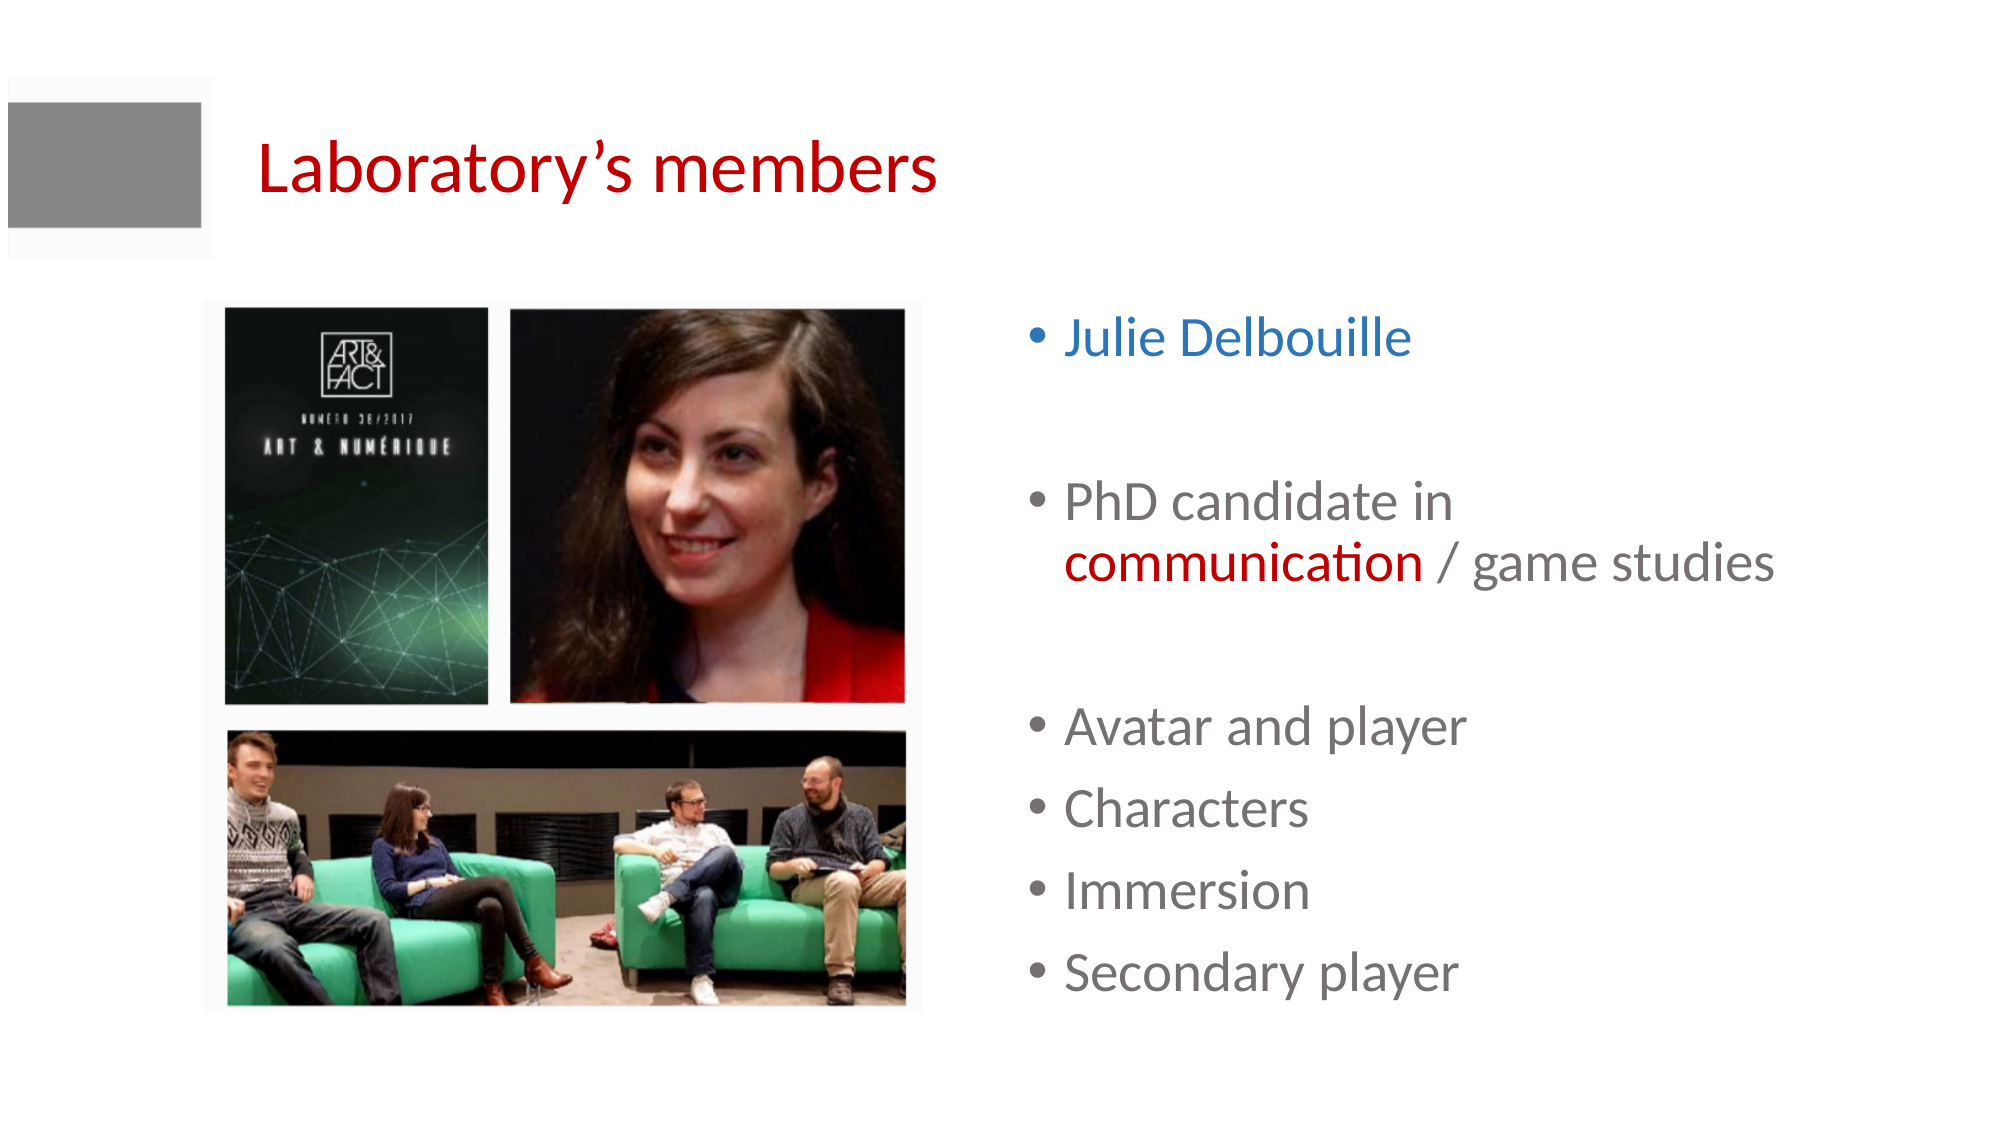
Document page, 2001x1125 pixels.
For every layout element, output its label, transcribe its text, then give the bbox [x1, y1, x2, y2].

picture [8, 76, 214, 261]
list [203, 299, 922, 1014]
title Laboratory’s members [242, 59, 1863, 278]
list Julie Delbouille PhD candidate in communication / game studies Avatar and player Characters Immersion Secondary player [1012, 299, 1863, 1014]
